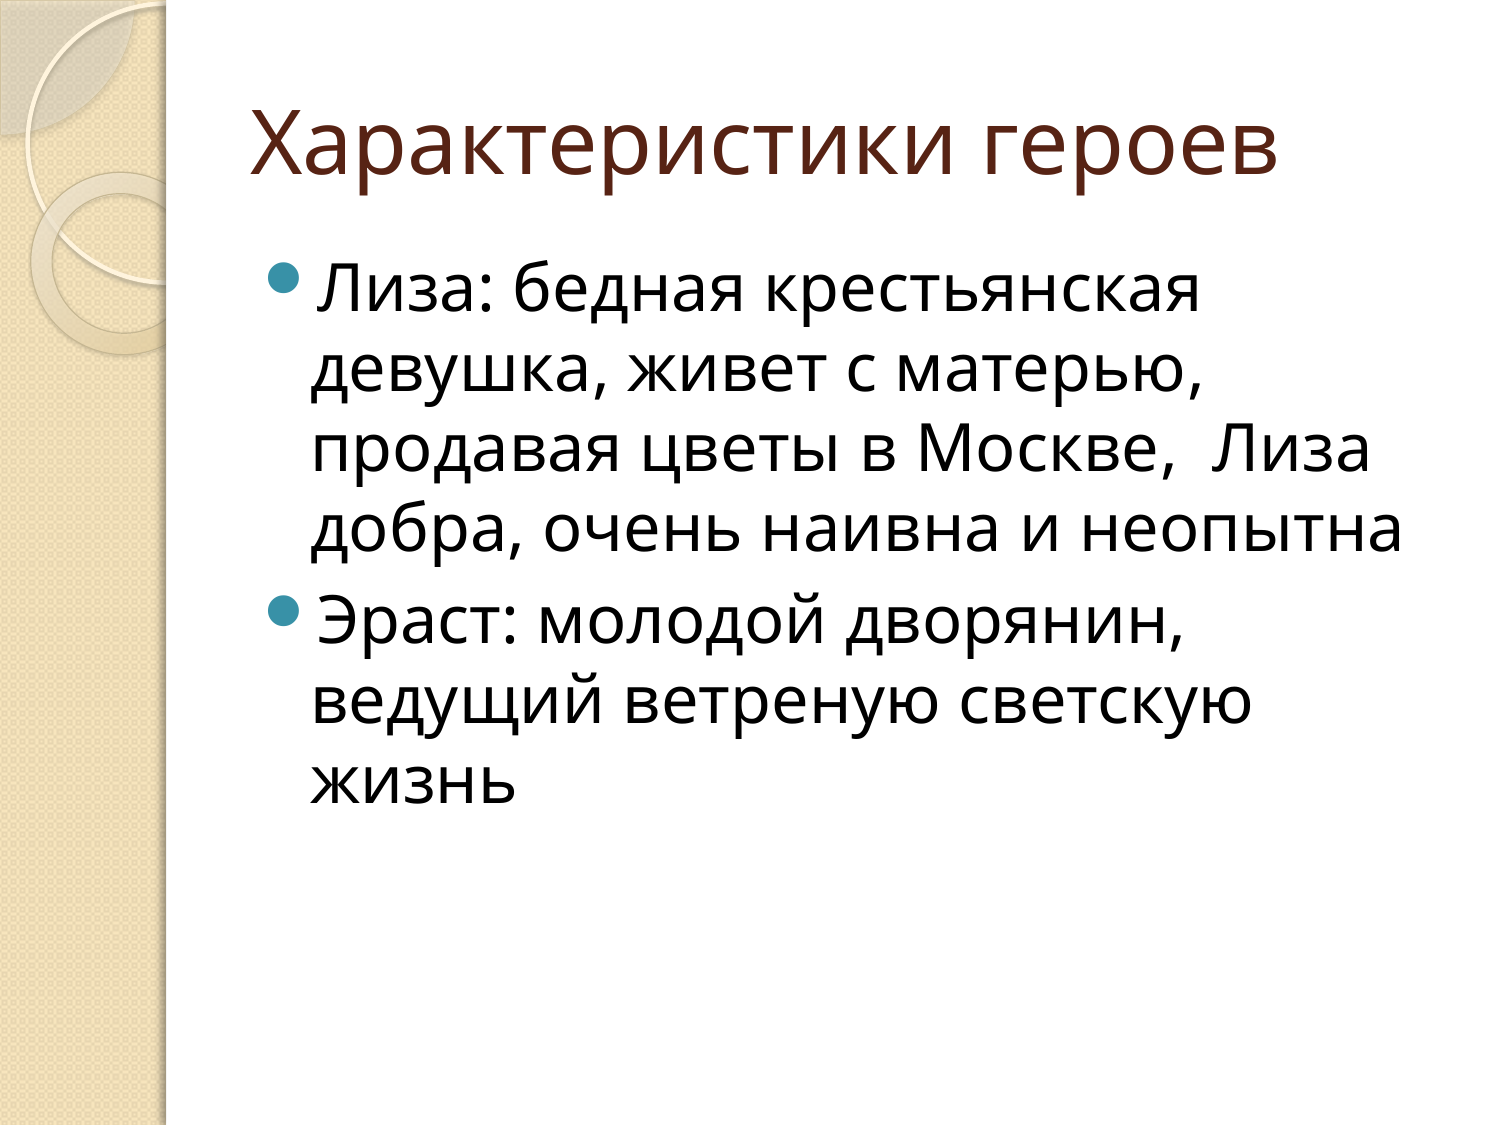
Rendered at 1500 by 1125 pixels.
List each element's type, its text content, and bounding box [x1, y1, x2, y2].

title Характеристики героев [235, 45, 1466, 233]
list Лиза: бедная крестьянская девушка, живет с матерью, продавая цветы в Москве, Лиза добра, очень наивна и неопытна Эраст: молодой дворянин, ведущий ветреную светскую жизнь [235, 237, 1466, 1025]
